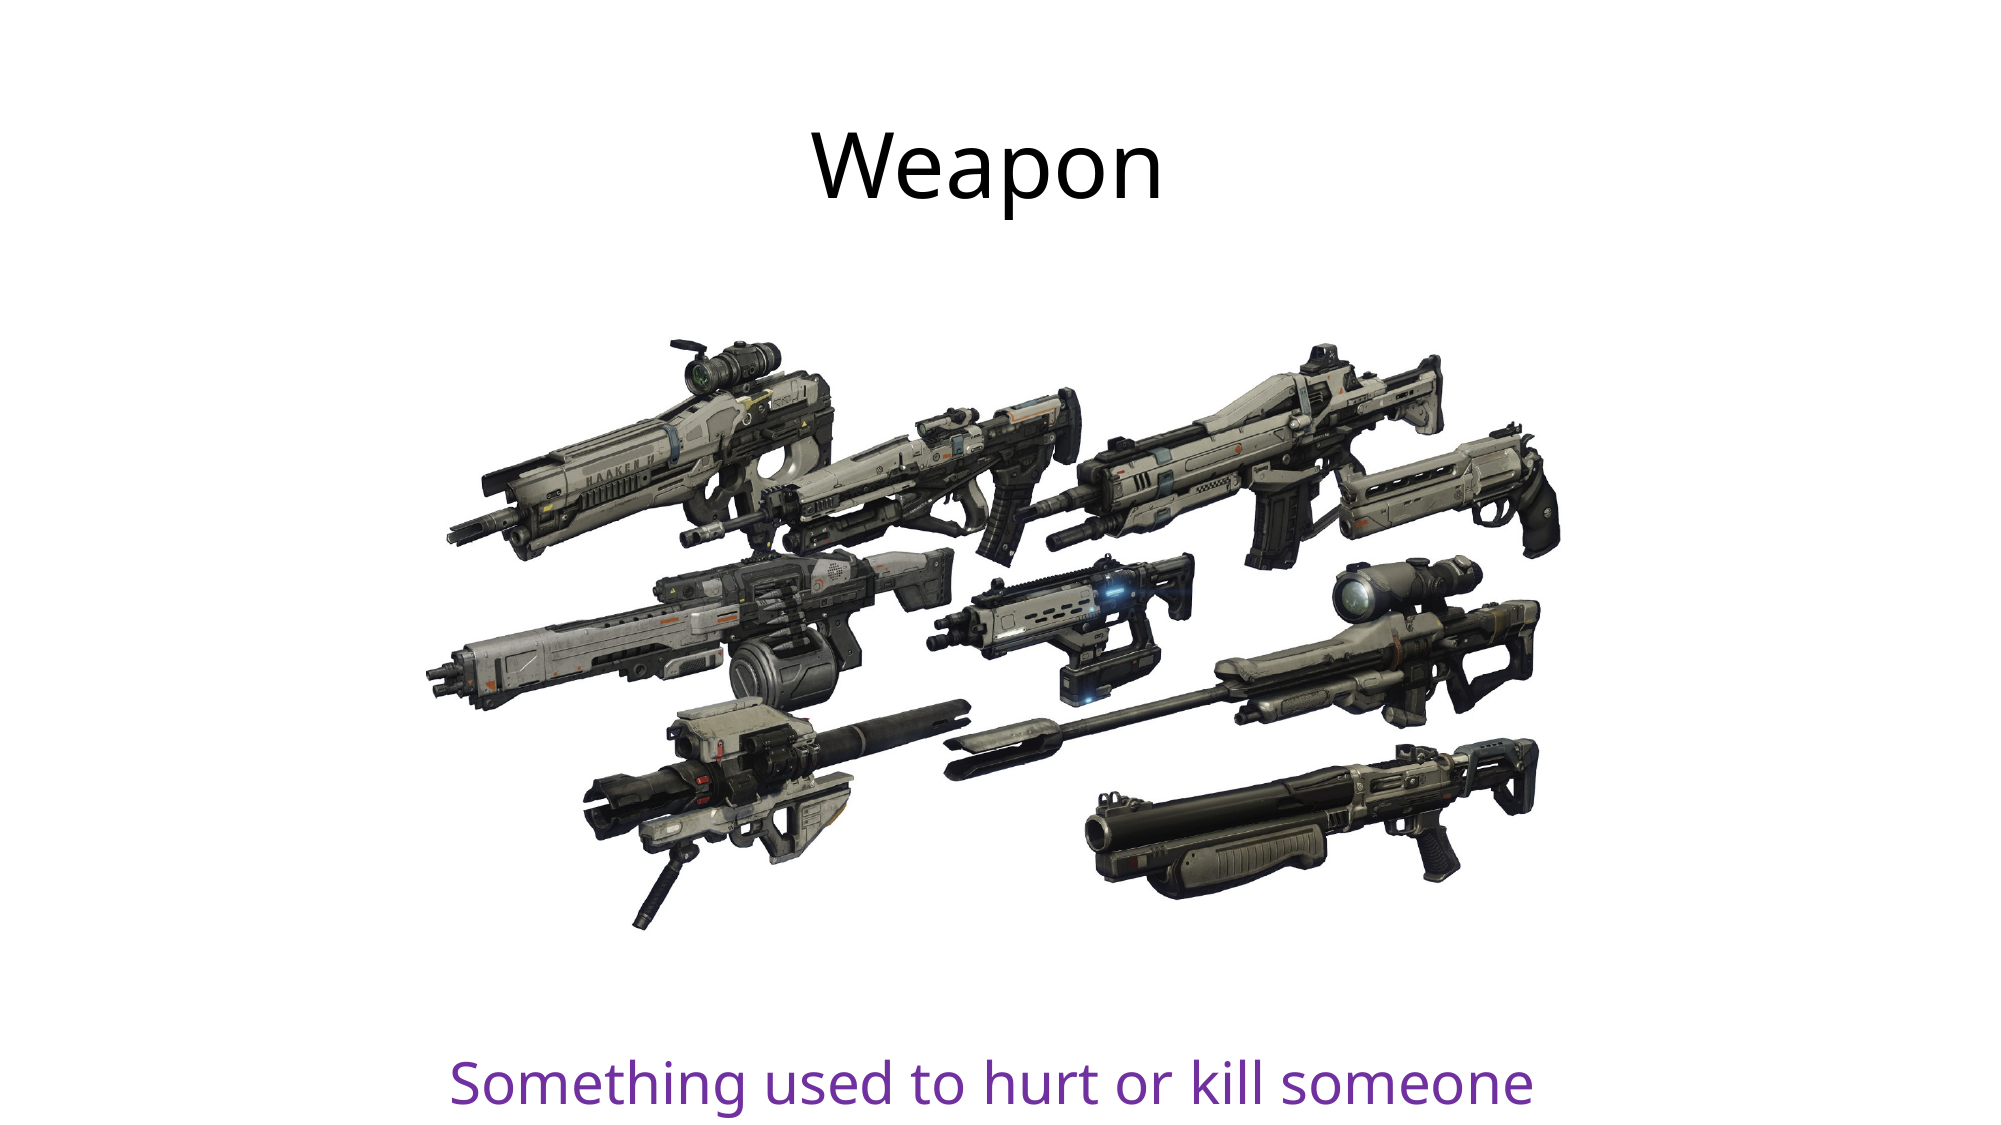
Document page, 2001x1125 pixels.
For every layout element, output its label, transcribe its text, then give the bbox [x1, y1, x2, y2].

list Something used to hurt or kill someone [137, 986, 1863, 1125]
title Weapon [137, 59, 1863, 278]
picture [426, 328, 1574, 935]
